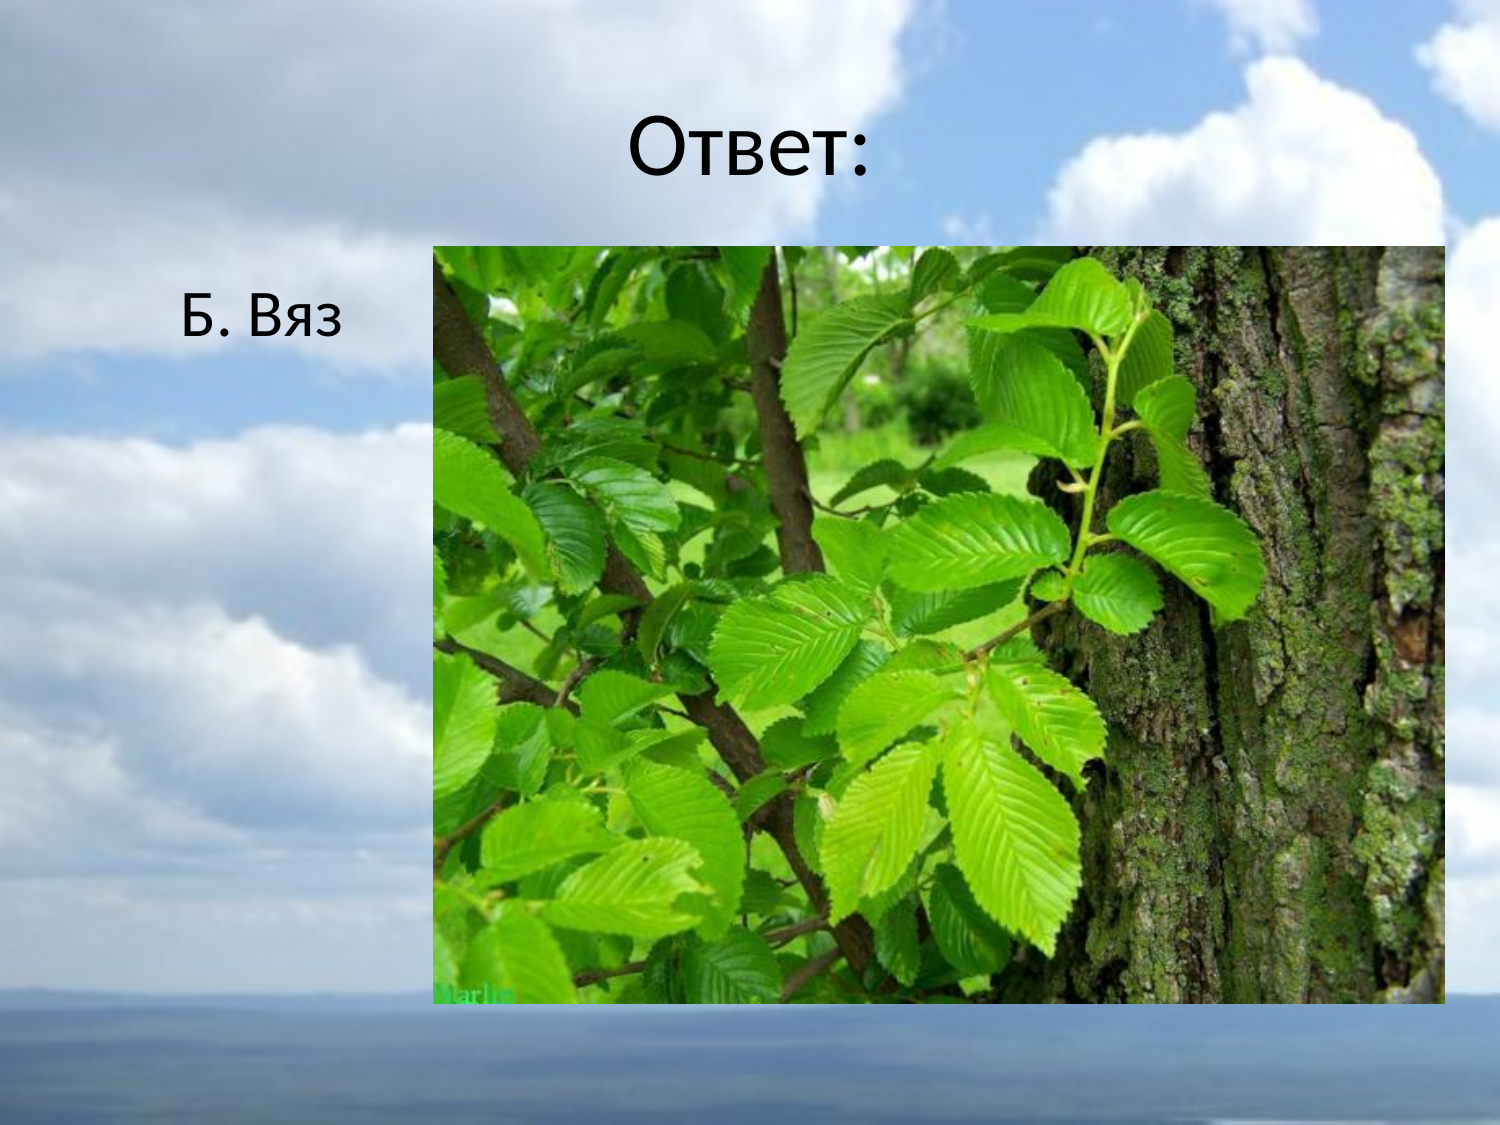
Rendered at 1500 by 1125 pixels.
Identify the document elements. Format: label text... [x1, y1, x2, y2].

picture [0, 0, 1500, 1125]
title Ответ: [75, 45, 1425, 233]
list Б. Вяз [75, 262, 428, 1005]
